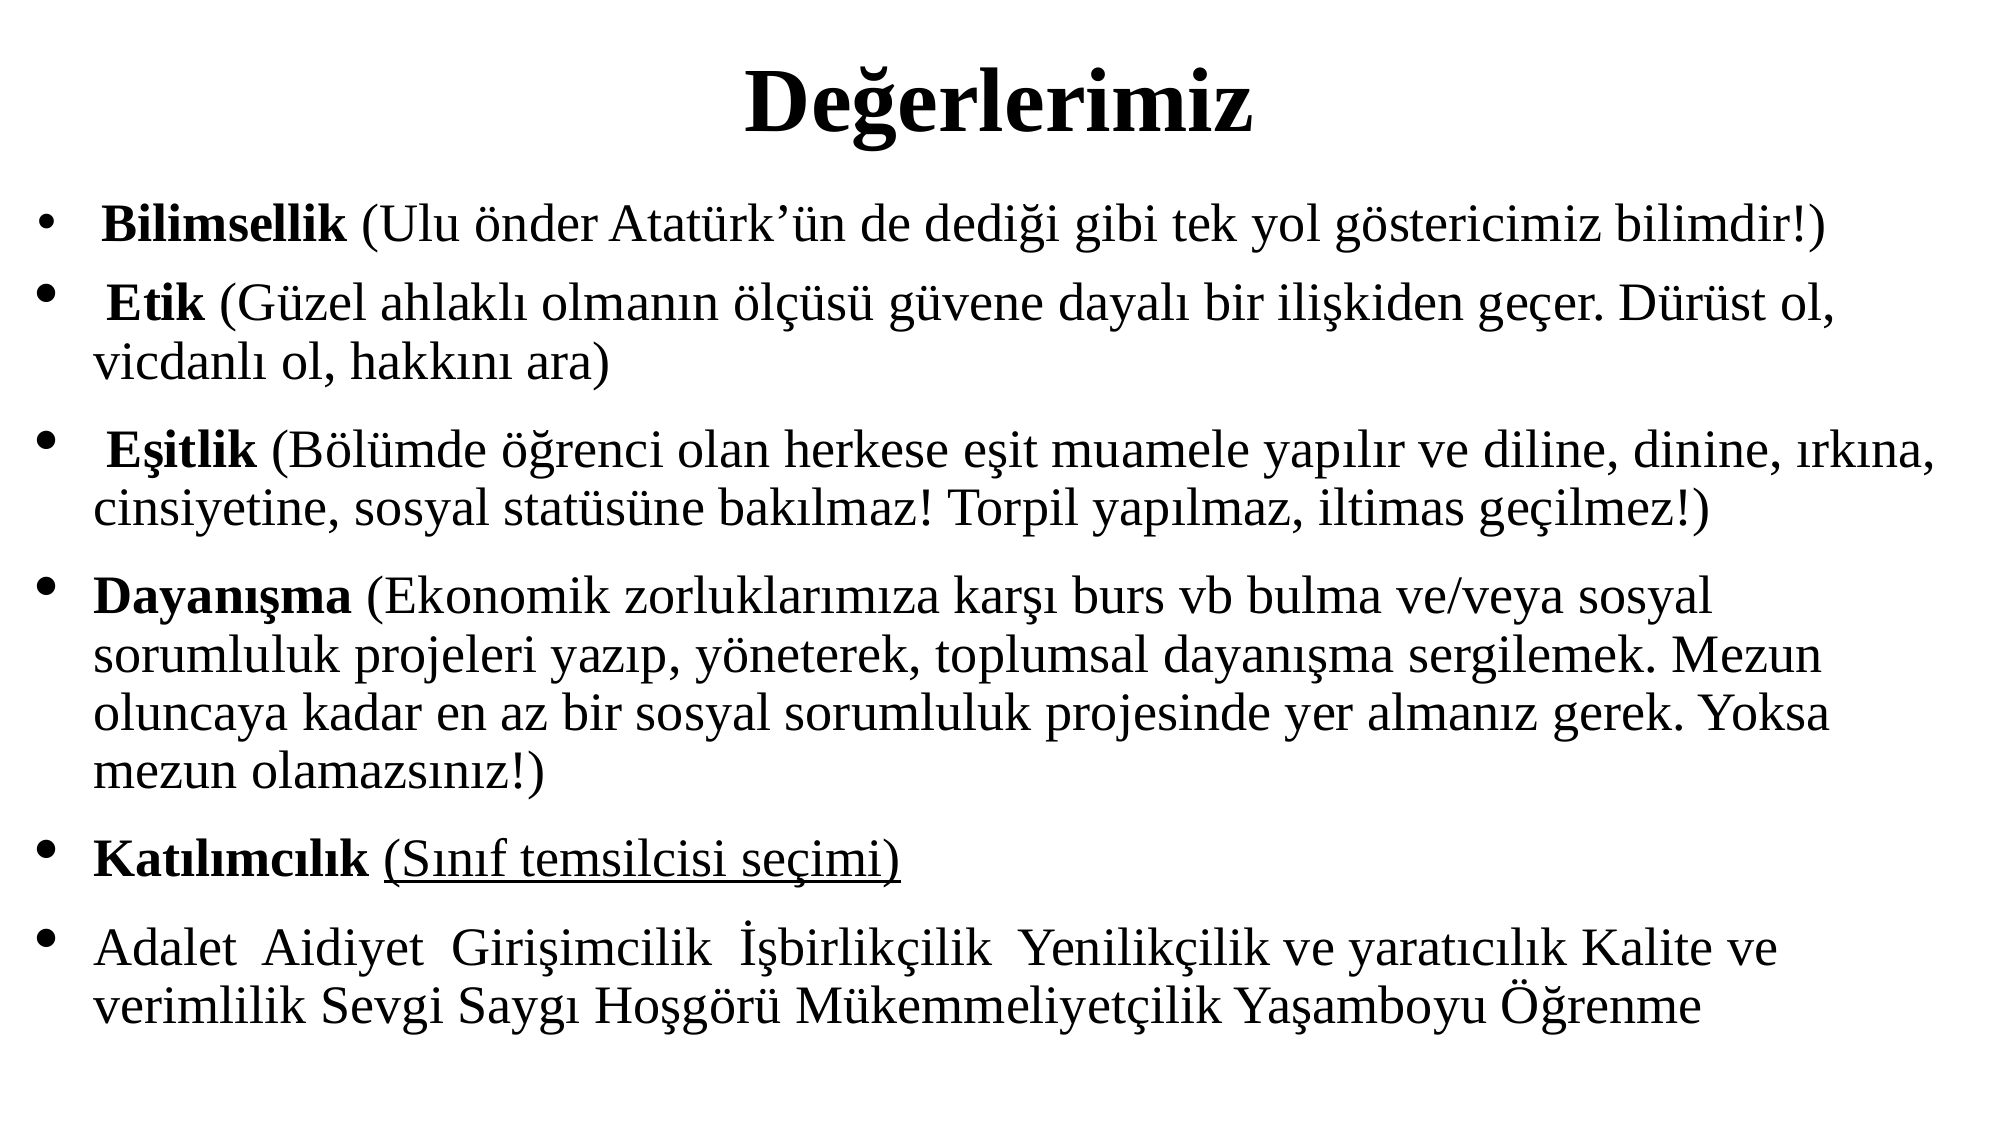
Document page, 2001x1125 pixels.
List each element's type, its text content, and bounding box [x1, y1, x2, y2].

list Bilimsellik (Ulu önder Atatürk’ün de dediği gibi tek yol göstericimiz bilimdir!) Etik (Güzel ahlaklı olmanın ölçüsü güvene dayalı bir ilişkiden geçer. Dürüst ol, vicdanlı ol, hakkını ara) Eşitlik (Bölümde öğrenci olan herkese eşit muamele yapılır ve diline, dinine, ırkına, cinsiyetine, sosyal statüsüne bakılmaz! Torpil yapılmaz, iltimas geçilmez!) Dayanışma (Ekonomik zorluklarımıza karşı burs vb bulma ve/veya sosyal sorumluluk projeleri yazıp, yöneterek, toplumsal dayanışma sergilemek. Mezun oluncaya kadar en az bir sosyal sorumluluk projesinde yer almanız gerek. Yoksa mezun olamazsınız!) Katılımcılık (Sınıf temsilcisi seçimi) Adalet Aidiyet Girişimcilik İşbirlikçilik Yenilikçilik ve yaratıcılık Kalite ve verimlilik Sevgi Saygı Hoşgörü Mükemmeliyetçilik Yaşamboyu Öğrenme [22, 186, 1955, 1082]
title Değerlerimiz [137, 17, 1863, 186]
